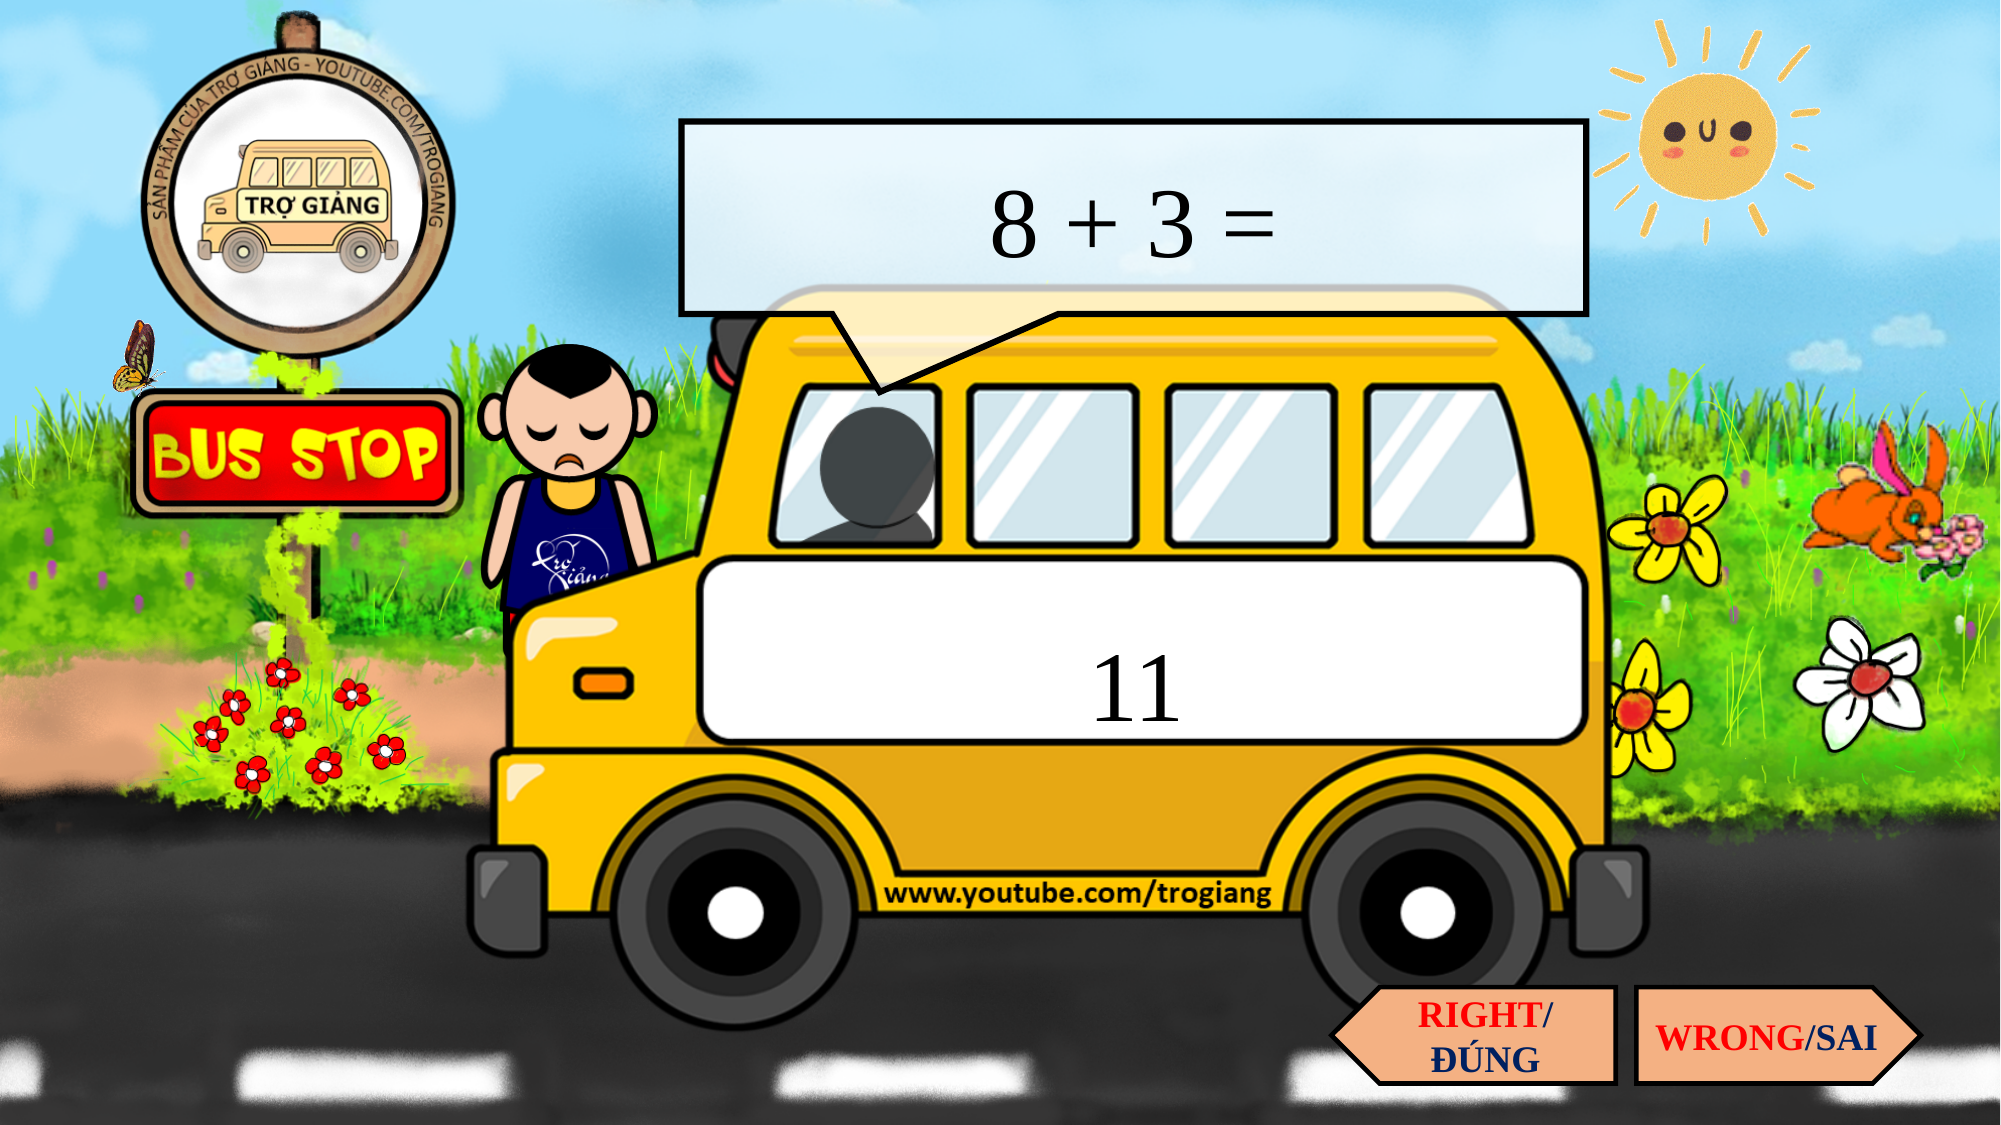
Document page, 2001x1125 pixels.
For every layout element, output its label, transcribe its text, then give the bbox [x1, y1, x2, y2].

text_box WRONG/SAI [1635, 986, 1923, 1085]
picture [0, 0, 2001, 1125]
text_box RIGHT/ĐÚNG [1330, 1036, 1617, 1085]
text_box 8 + 3 = [680, 120, 1588, 276]
